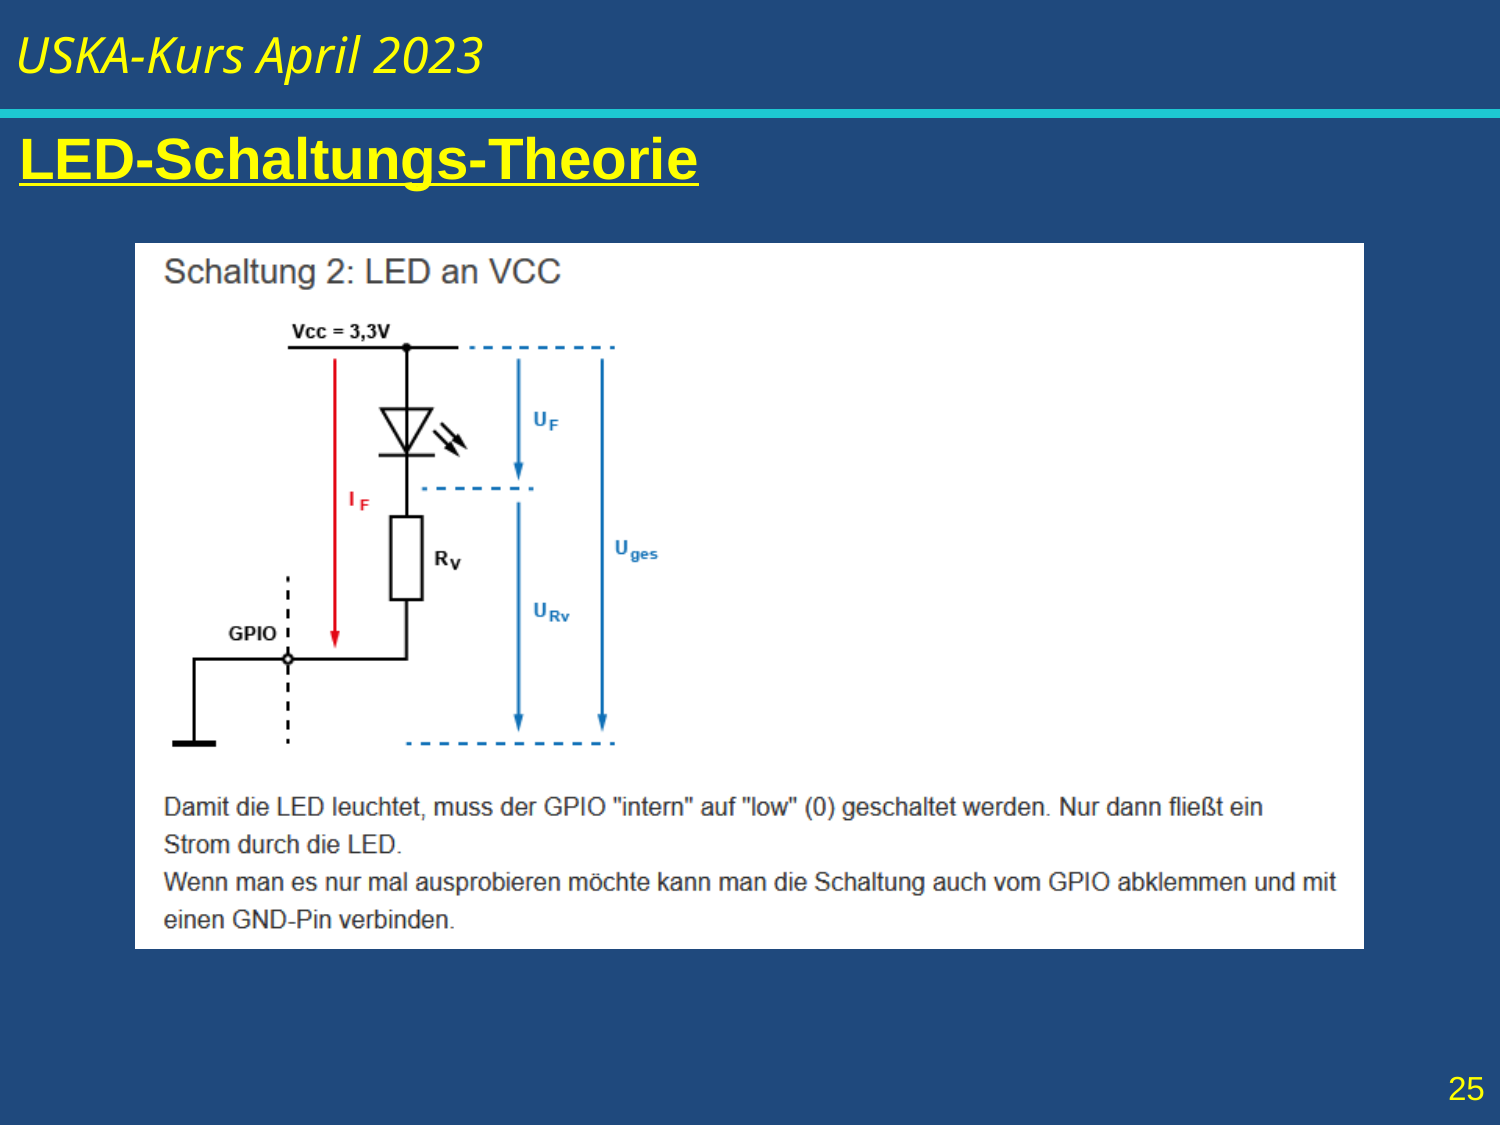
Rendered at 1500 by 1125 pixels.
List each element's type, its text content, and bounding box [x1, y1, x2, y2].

picture [135, 243, 1365, 949]
text_box LED-Schaltungs-Theorie [4, 113, 714, 199]
slide_number 25 [1149, 1059, 1500, 1120]
